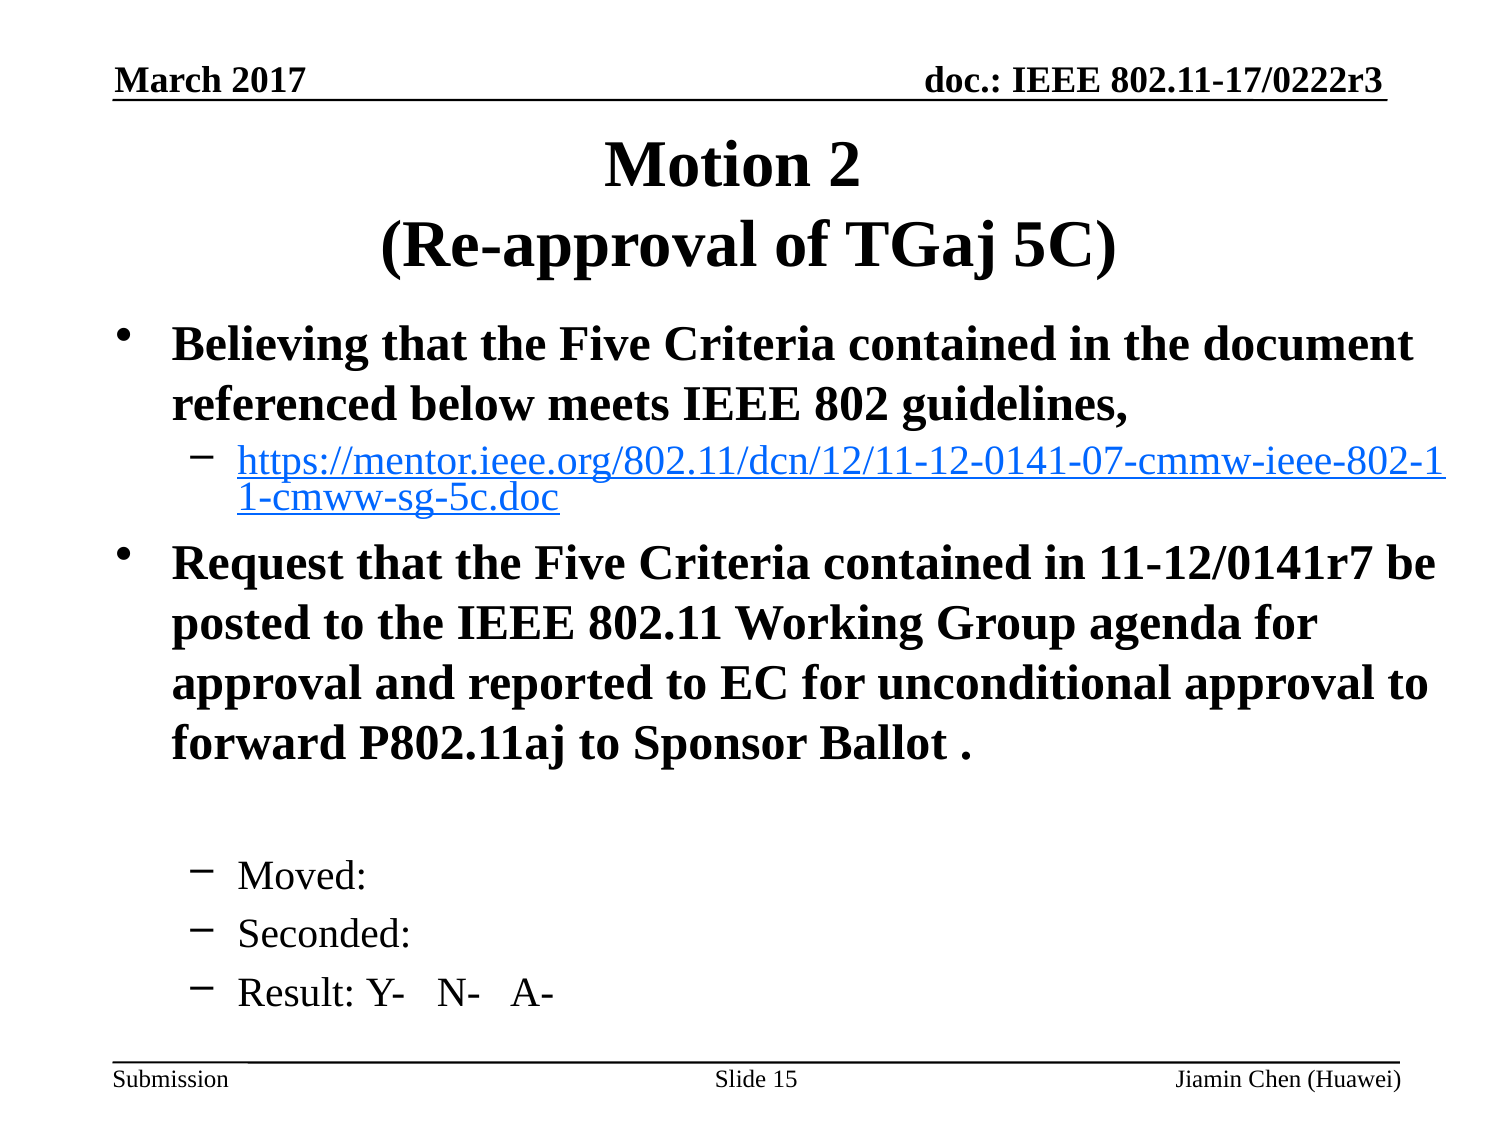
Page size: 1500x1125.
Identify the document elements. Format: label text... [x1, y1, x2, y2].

slide_number Slide 15 [712, 1061, 773, 1093]
list Believing that the Five Criteria contained in the document referenced below meets IEEE 802 guidelines, https://mentor.ieee.org/802.11/dcn/12/11-12-0141-07-cmmw-ieee-802-11-cmww-sg-5c.doc Request that the Five Criteria contained in 11-12/0141r7 be posted to the IEEE 802.11 Working Group agenda for approval and reported to EC for unconditional approval to forward P802.11aj to Sponsor Ballot . Moved: Seconded: Result: Y- N- A- [100, 302, 1471, 1047]
footer Jiamin Chen (Huawei) [773, 1061, 1402, 1093]
title Motion 2 (Re-approval of TGaj 5C) [112, 112, 1388, 288]
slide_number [114, 54, 309, 101]
